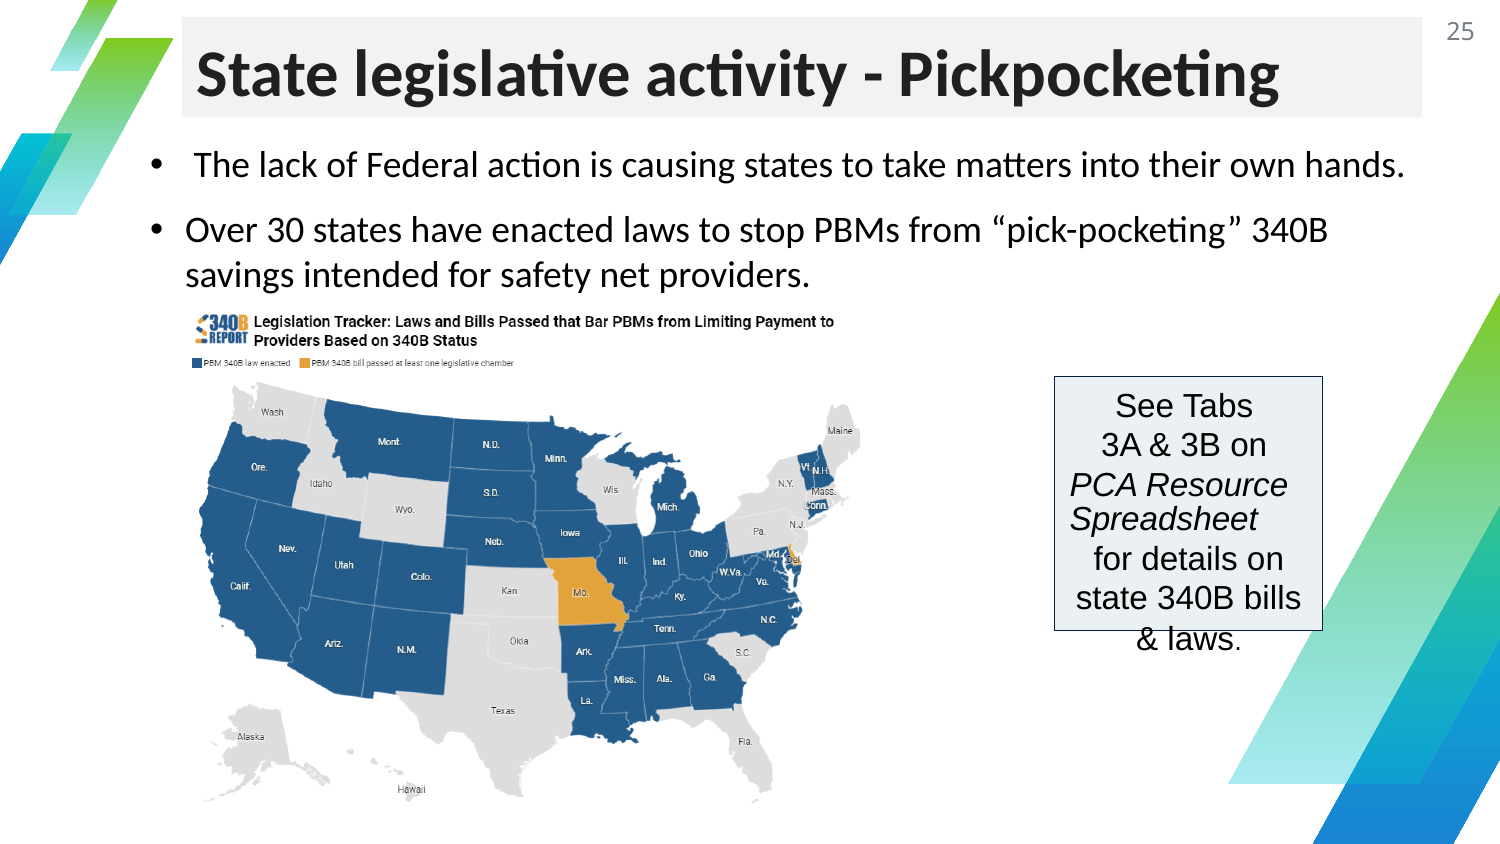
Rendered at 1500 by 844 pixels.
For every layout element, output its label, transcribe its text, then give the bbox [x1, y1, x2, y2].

text_box The lack of Federal action is causing states to take matters into their own hands. Over 30 states have enacted laws to stop PBMs from “pick-pocketing” 340B savings intended for safety net providers. [135, 133, 1451, 433]
picture [181, 303, 861, 808]
text_box State legislative activity - Pickpocketing [181, 17, 1423, 118]
slide_number 25 [1403, 0, 1475, 65]
text_box See Tabs 3A & 3B on PCA Resource Spreadsheet for details on state 340B bills & laws. [1054, 376, 1323, 631]
